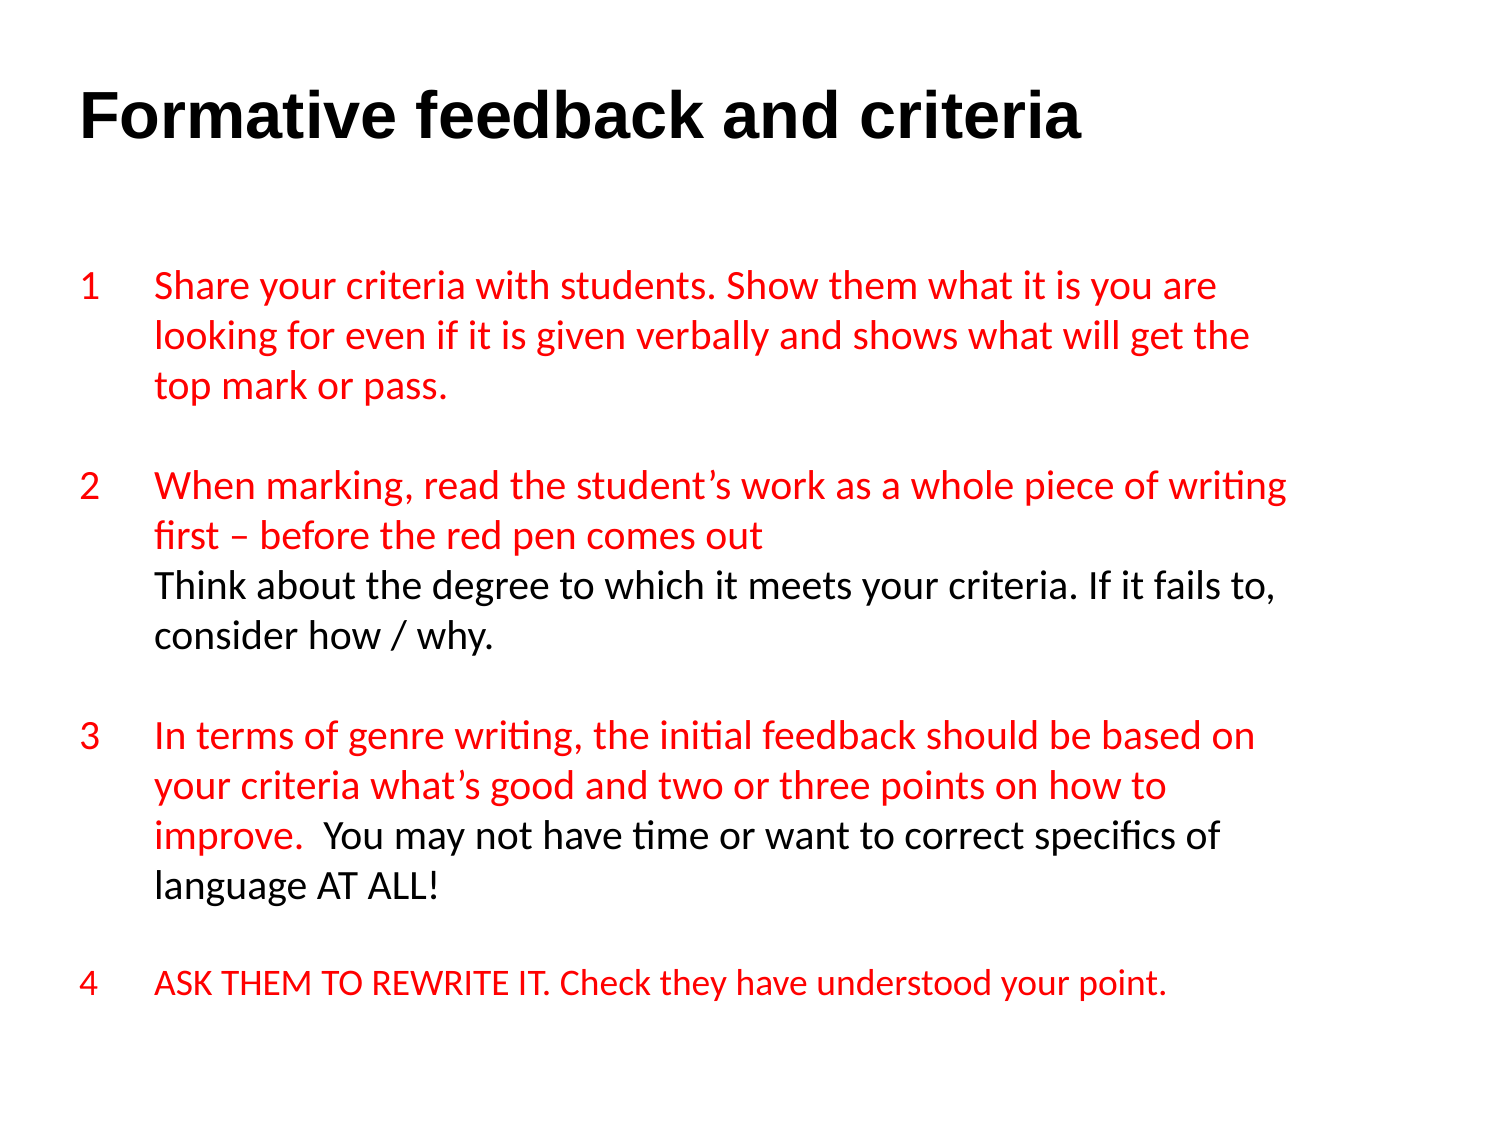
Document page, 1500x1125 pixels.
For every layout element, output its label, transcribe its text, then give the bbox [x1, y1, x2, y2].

text_box Share your criteria with students. Show them what it is you are looking for even if it is given verbally and shows what will get the top mark or pass. When marking, read the student’s work as a whole piece of writing first – before the red pen comes out Think about the degree to which it meets your criteria. If it fails to, consider how / why. 3 In terms of genre writing, the initial feedback should be based on your criteria what’s good and two or three points on how to improve. You may not have time or want to correct specifics of language AT ALL! 4 ASK THEM TO REWRITE IT. Check they have understood your point. [64, 200, 1318, 1011]
text_box Formative feedback and criteria [64, 64, 1158, 159]
